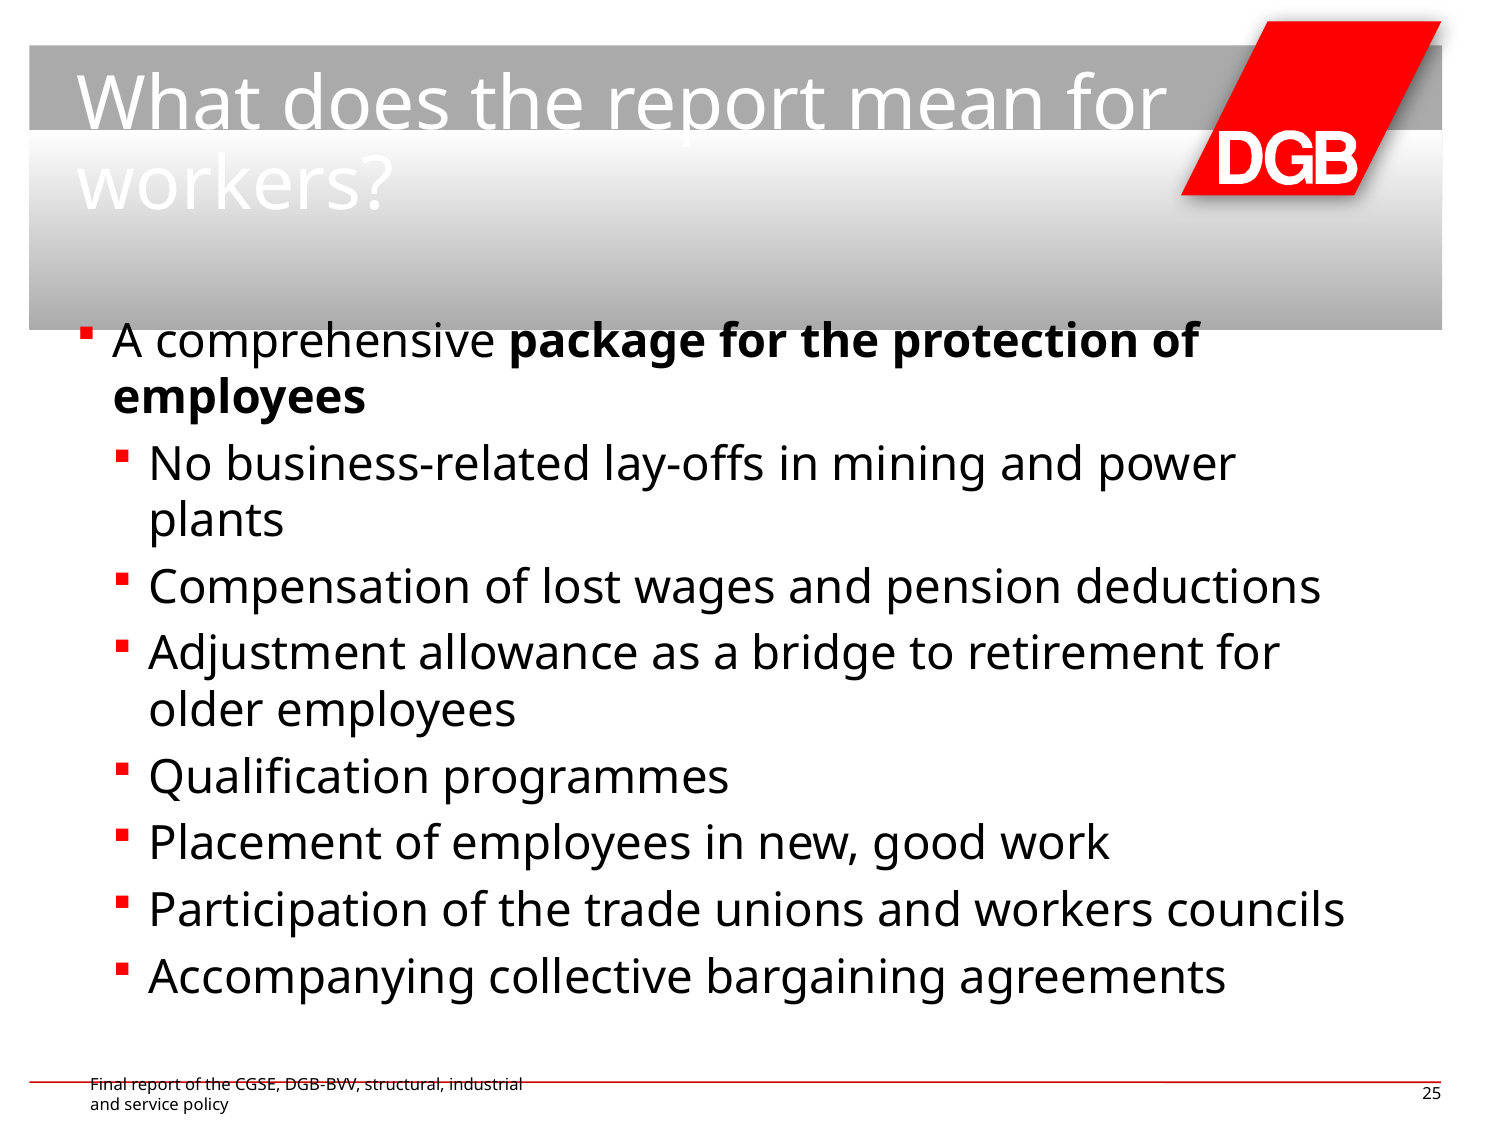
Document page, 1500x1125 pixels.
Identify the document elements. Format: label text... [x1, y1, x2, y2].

list A comprehensive package for the protection of employees No business-related lay-offs in mining and power plants Compensation of lost wages and pension deductions Adjustment allowance as a bridge to retirement for older employees Qualification programmes Placement of employees in new, good work Participation of the trade unions and workers councils Accompanying collective bargaining agreements [76, 302, 1353, 1059]
title What does the report mean for workers? [76, 65, 1188, 232]
slide_number 25 [1382, 1082, 1442, 1106]
footer Final report of the CGSE, DGB-BVV, structural, industrial and service policy [75, 760, 562, 1125]
